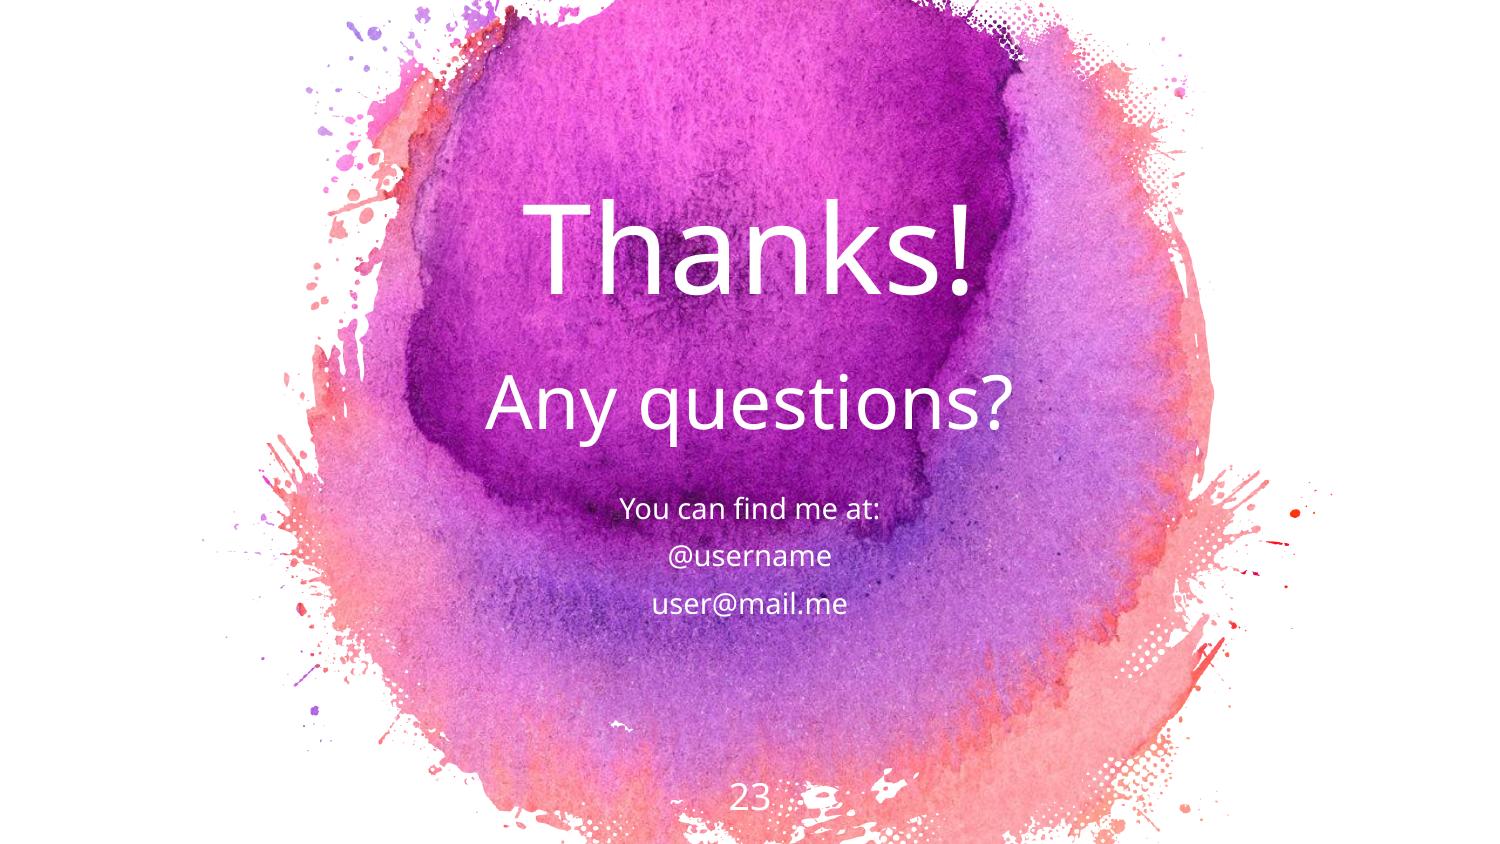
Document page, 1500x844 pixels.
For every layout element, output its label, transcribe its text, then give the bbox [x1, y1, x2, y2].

subtitle Any questions? [351, 339, 1149, 469]
picture [0, 0, 1500, 844]
slide_number ‹#› [705, 766, 795, 832]
list You can find me at: @username user@mail.me [351, 475, 1149, 701]
title Thanks! [351, 143, 1149, 334]
